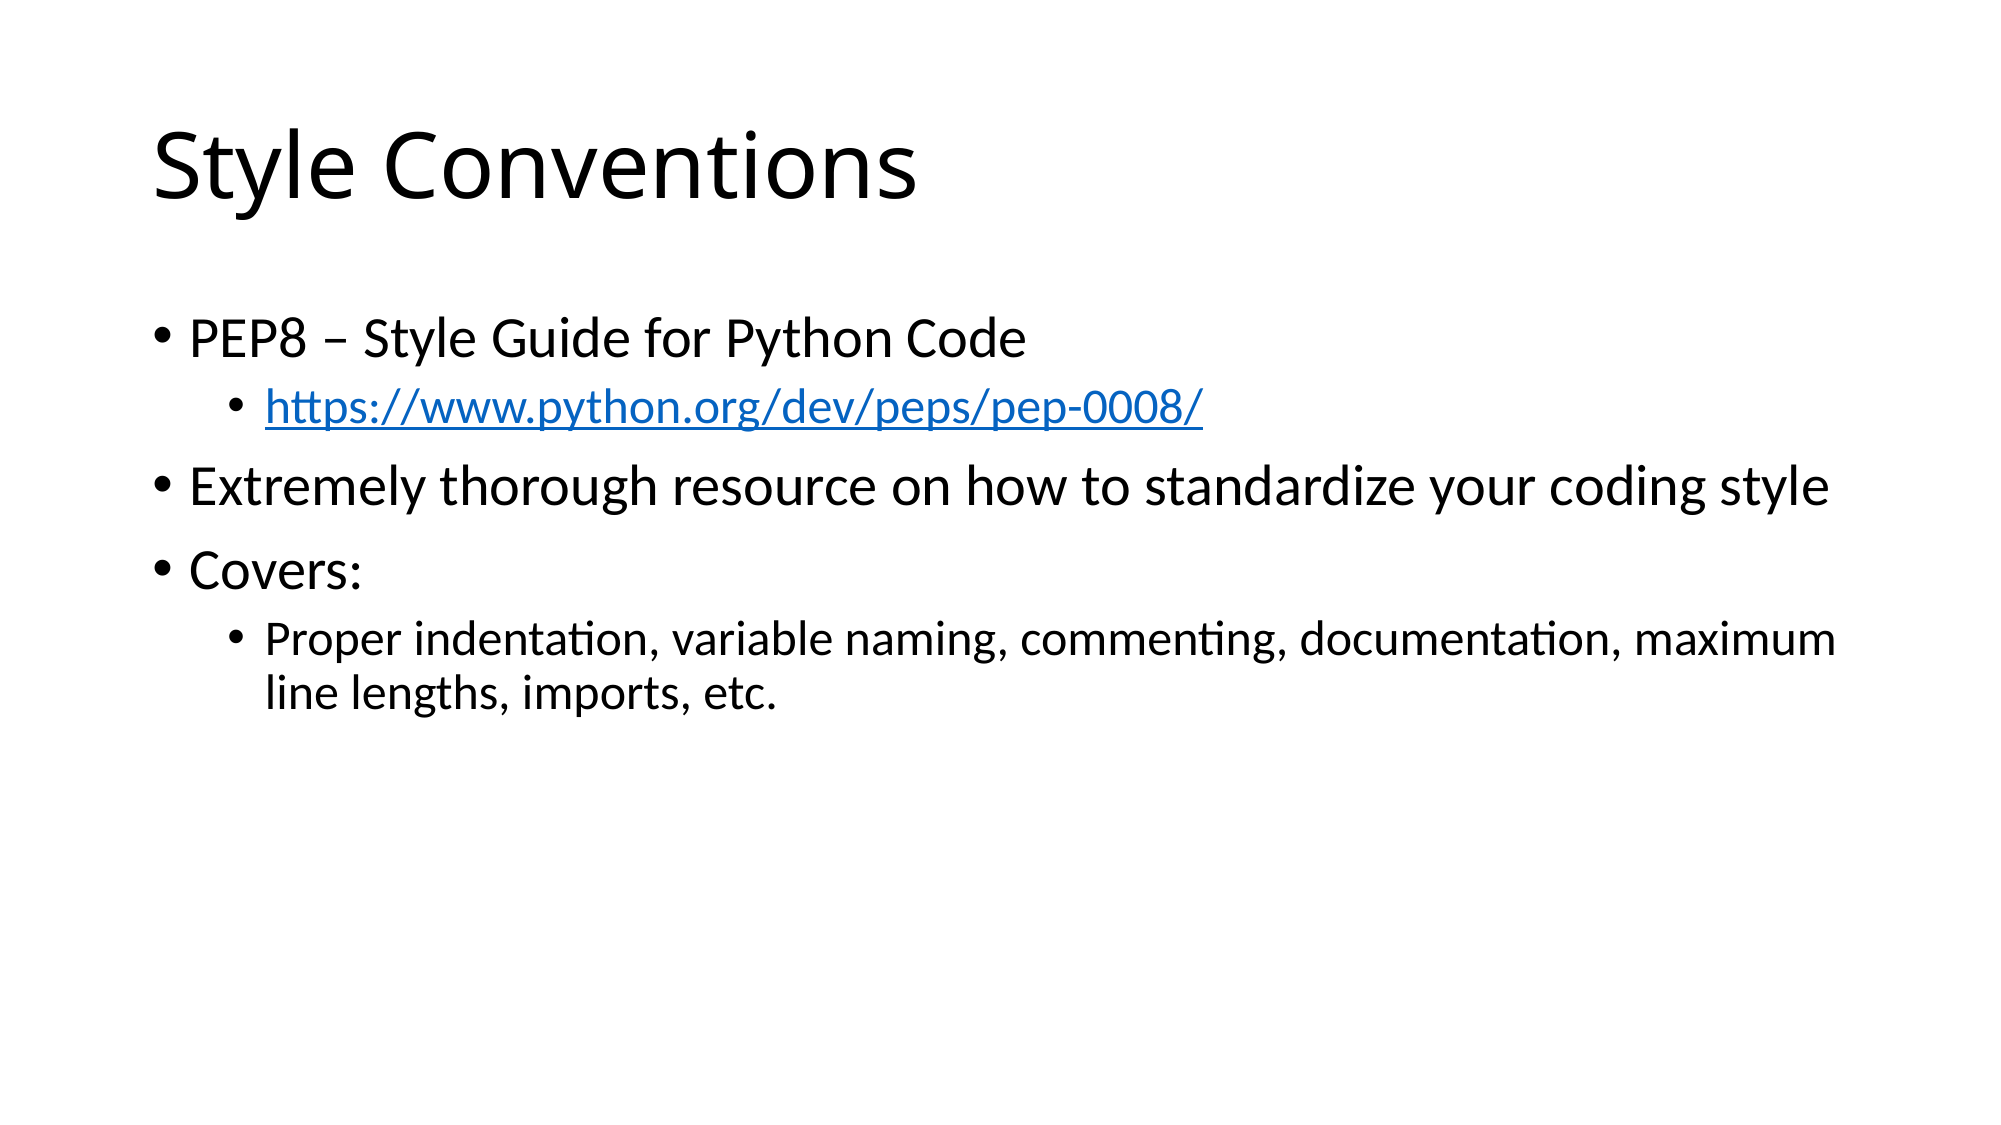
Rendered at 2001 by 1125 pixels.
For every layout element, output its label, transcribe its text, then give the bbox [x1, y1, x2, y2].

title Style Conventions [137, 59, 1863, 278]
list PEP8 – Style Guide for Python Code https://www.python.org/dev/peps/pep-0008/ Extremely thorough resource on how to standardize your coding style Covers: Proper indentation, variable naming, commenting, documentation, maximum line lengths, imports, etc. [137, 299, 1863, 1014]
